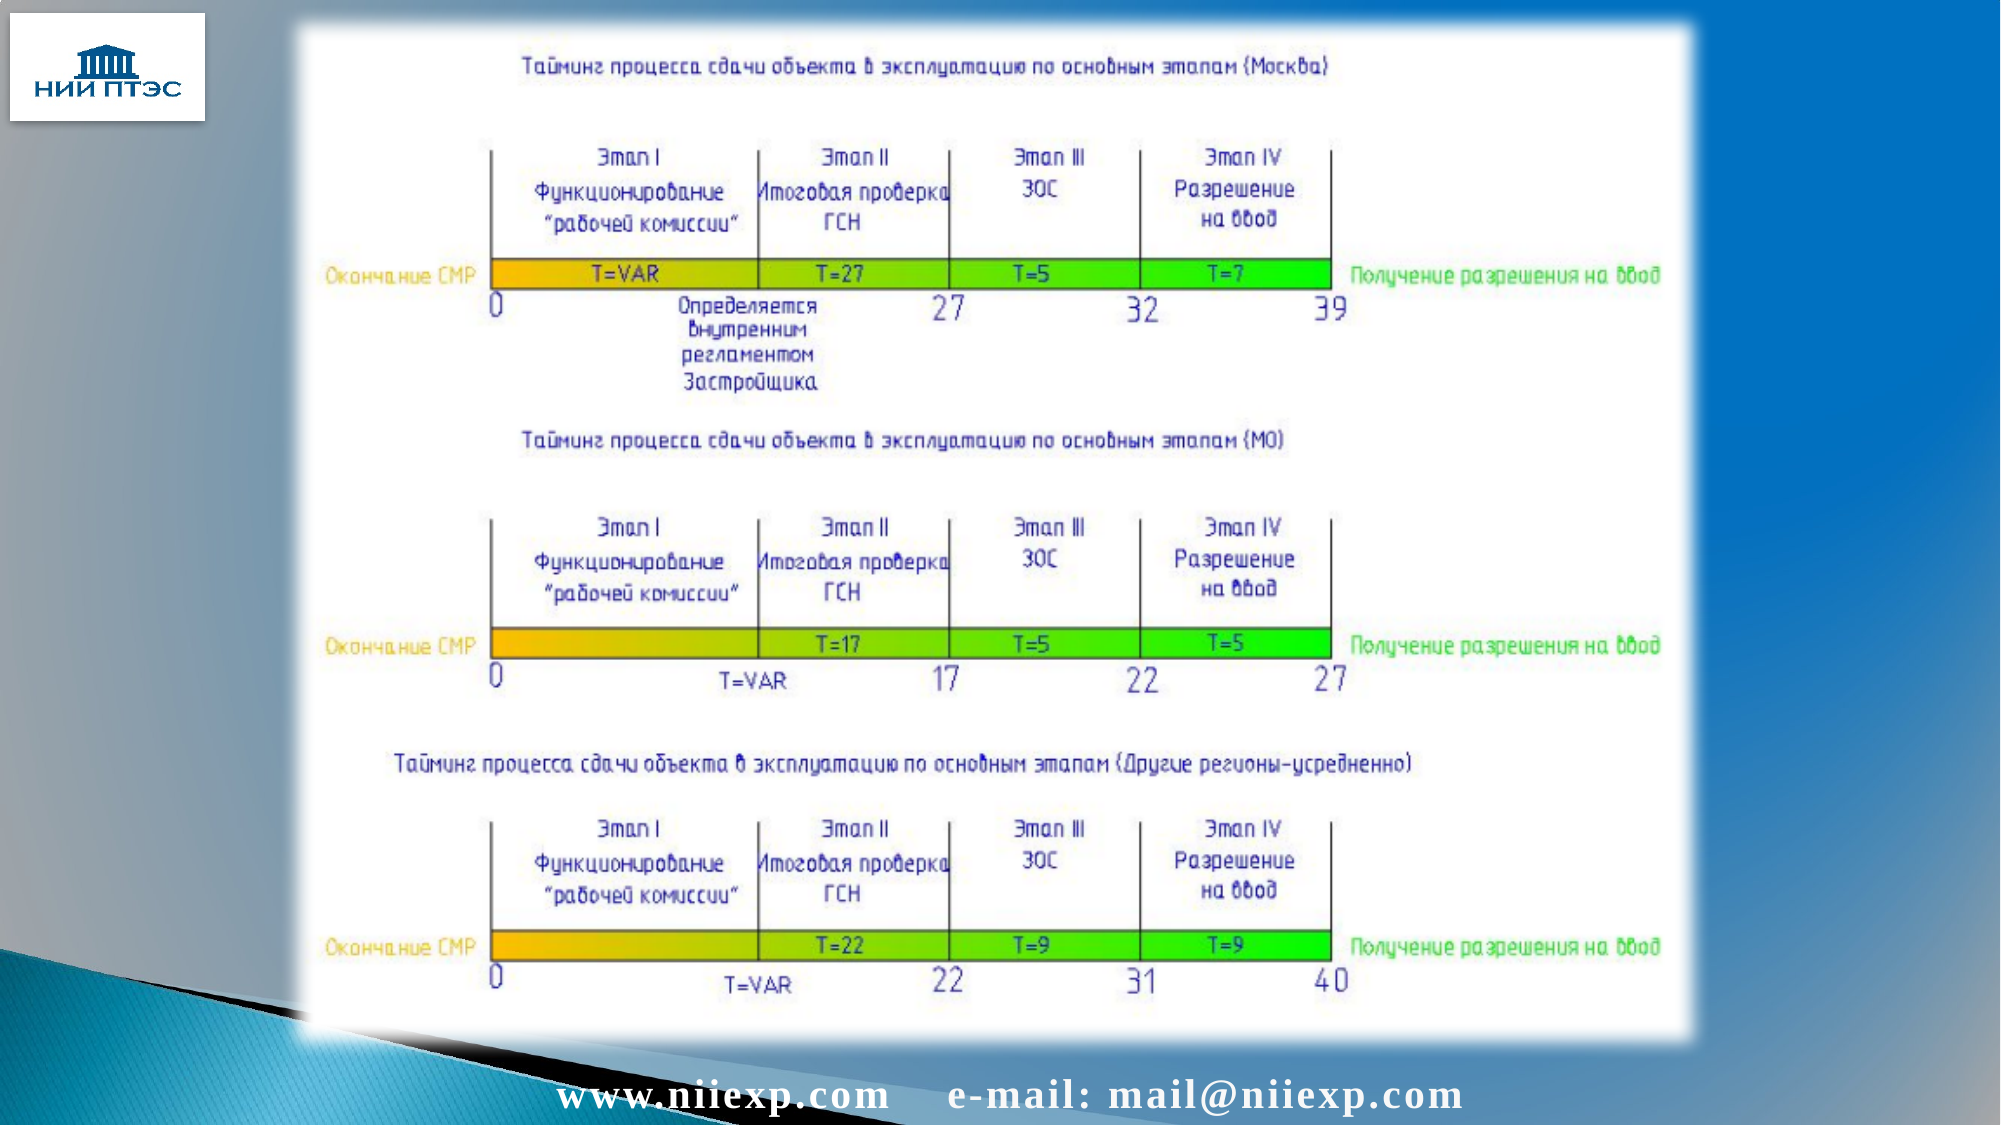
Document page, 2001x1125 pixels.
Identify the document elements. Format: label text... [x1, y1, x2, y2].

picture [0, 0, 2001, 1125]
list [279, 6, 1712, 1060]
text_box www.niiexp.com e-mail: mail@niiexp.com [386, 1067, 1634, 1125]
